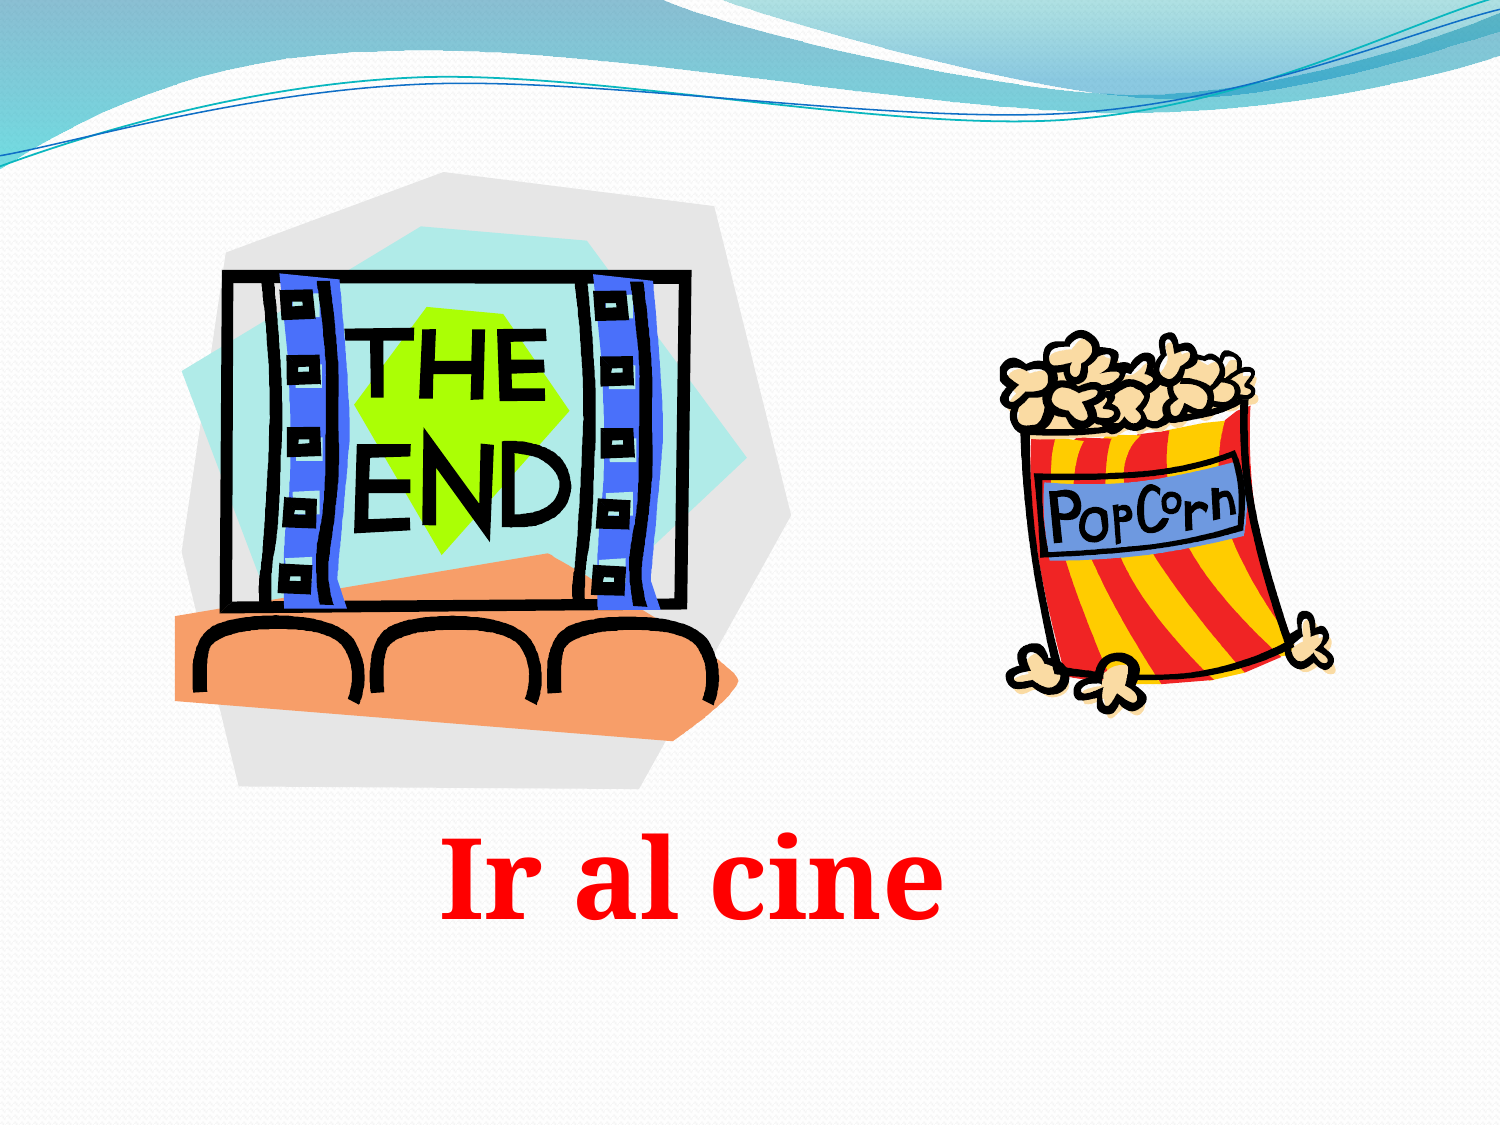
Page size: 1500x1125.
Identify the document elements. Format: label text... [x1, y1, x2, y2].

picture [174, 162, 801, 799]
text_box Ir al cine [425, 799, 1375, 950]
picture [999, 324, 1341, 724]
